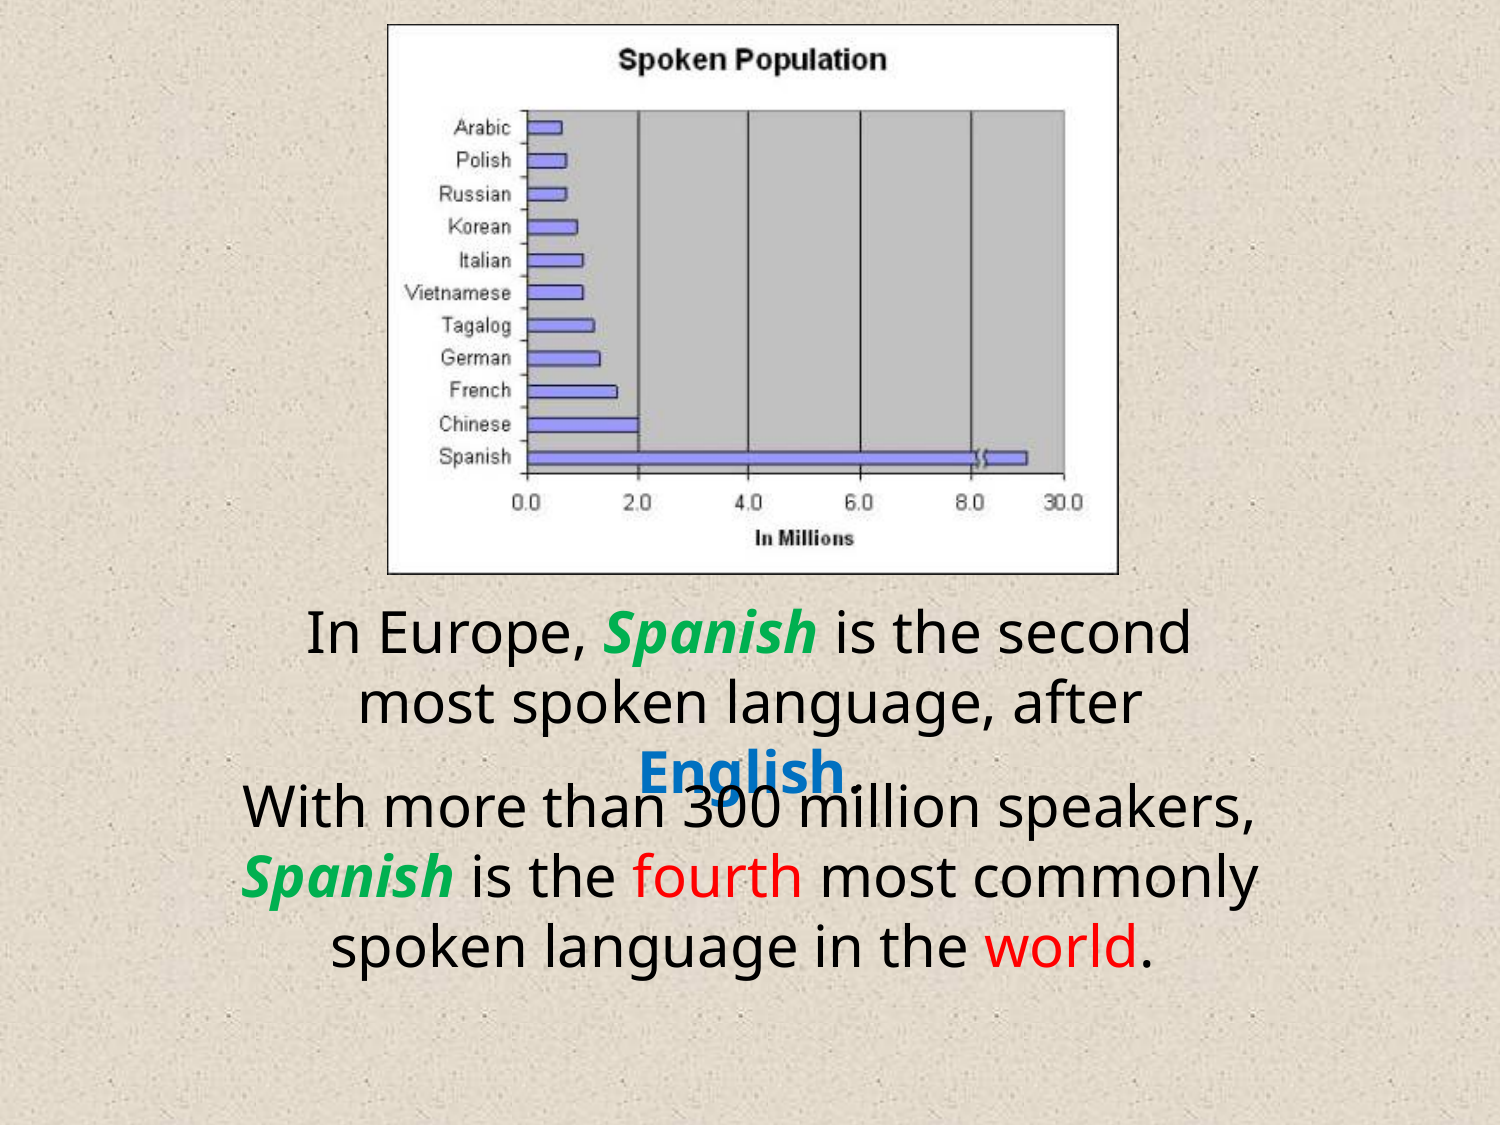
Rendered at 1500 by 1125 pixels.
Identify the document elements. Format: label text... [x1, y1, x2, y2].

text_box With more than 300 million speakers, Spanish is the fourth most commonly spoken language in the world. [224, 762, 1275, 1038]
subtitle In Europe, Spanish is the second most spoken language, after English. [224, 587, 1276, 763]
picture [0, 0, 1500, 1125]
